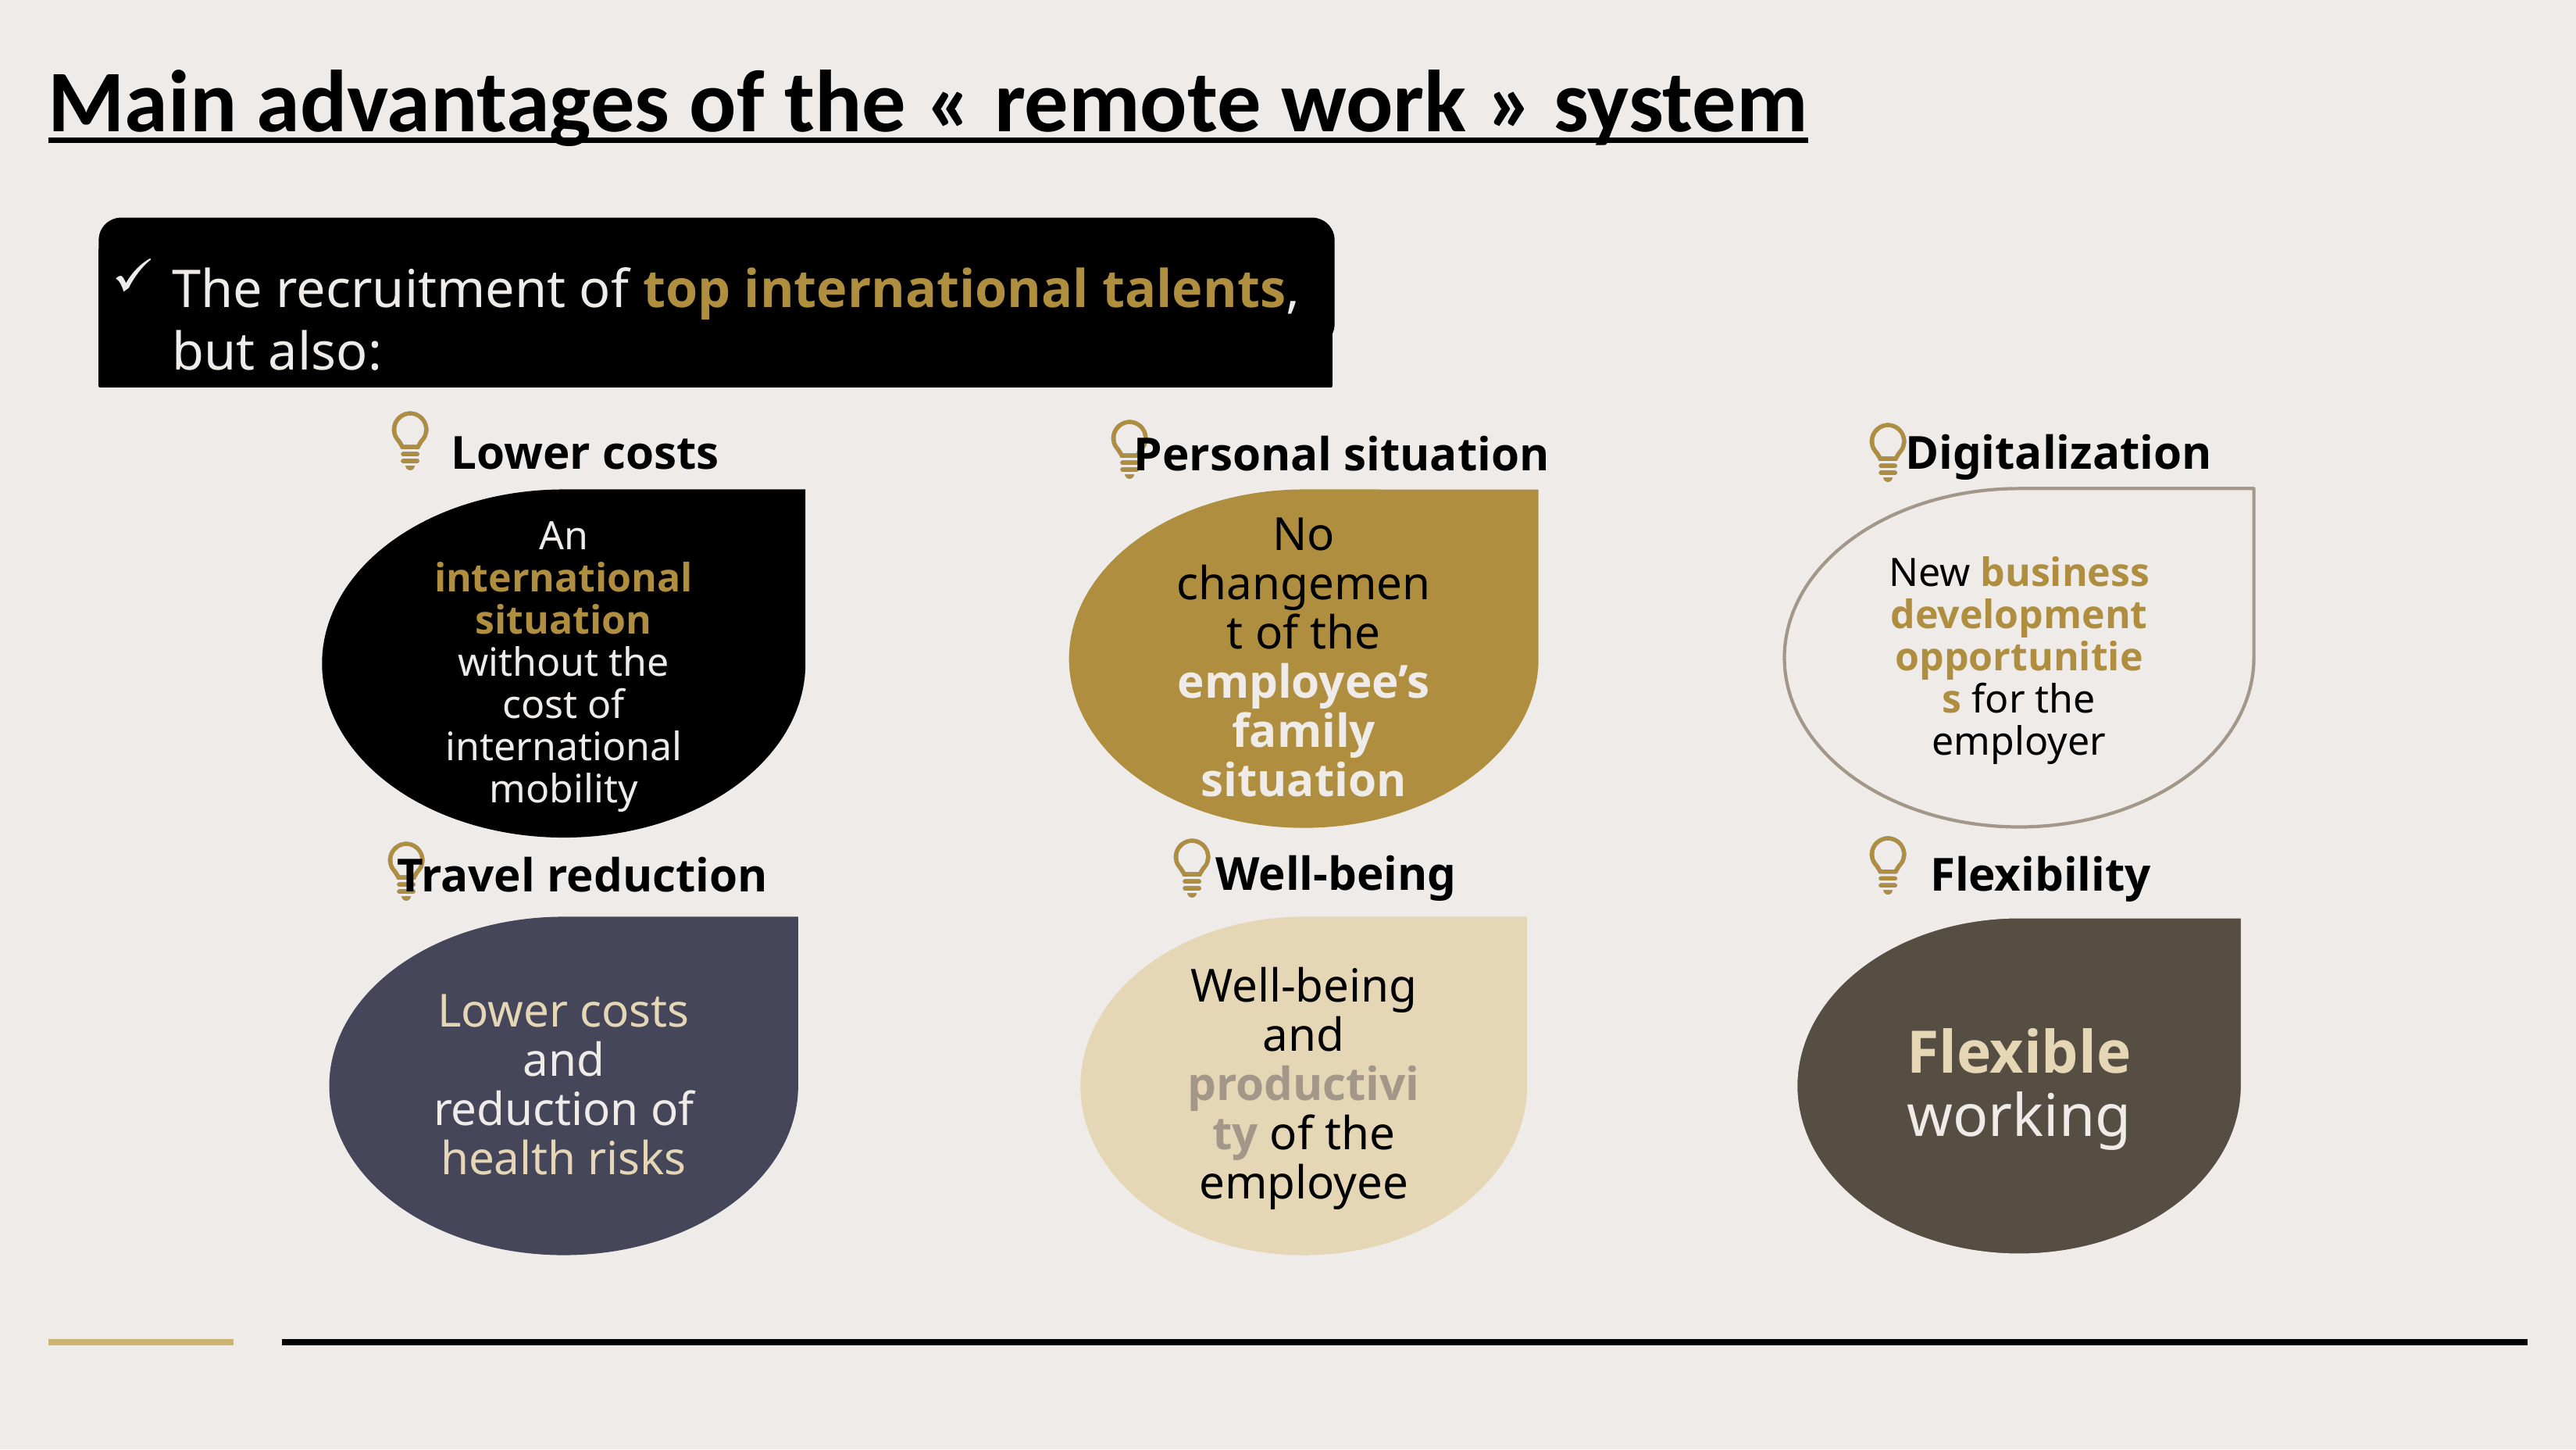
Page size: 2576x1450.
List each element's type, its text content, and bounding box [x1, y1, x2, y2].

title Main advantages of the « remote work » system [48, 44, 2576, 216]
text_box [321, 407, 2254, 1255]
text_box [100, 219, 1333, 345]
